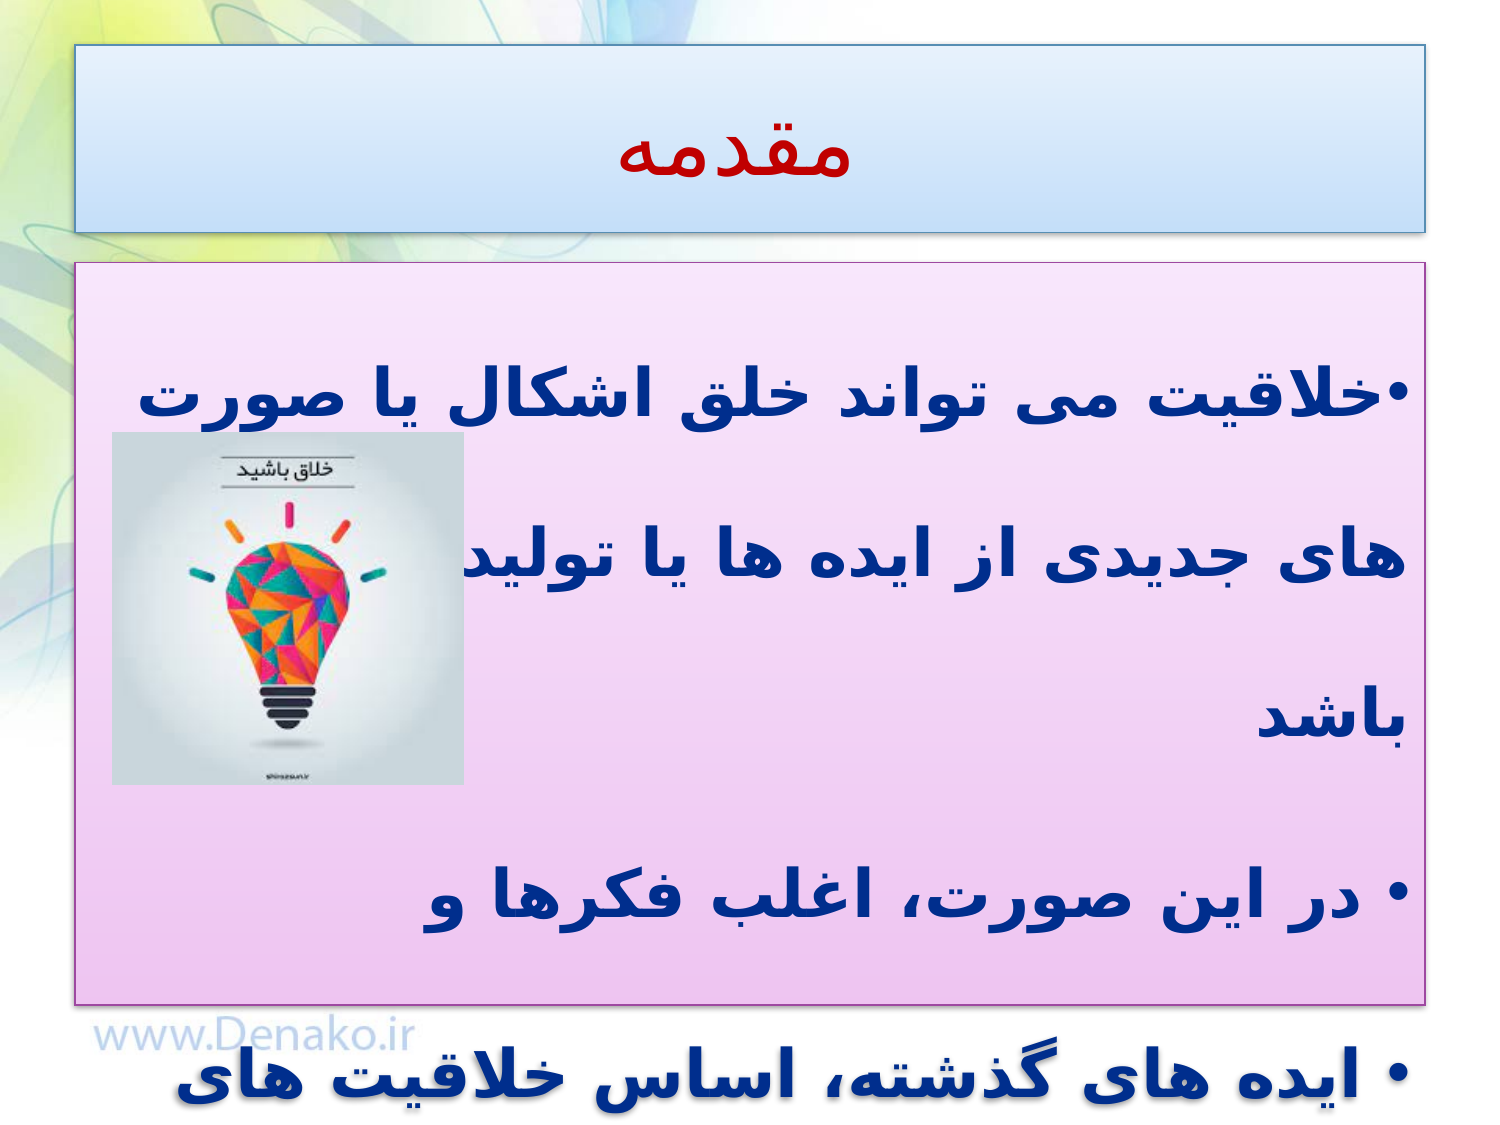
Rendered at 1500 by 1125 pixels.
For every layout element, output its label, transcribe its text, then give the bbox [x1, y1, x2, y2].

title مقدمه [74, 44, 1426, 233]
picture [0, 0, 1500, 1125]
list خلاقیت می تواند خلق اشکال یا صورت های جدیدی از ایده ها یا تولیدات کهنه باشد در این صورت، اغلب فکرها و ایده های گذشته، اساس خلاقیت های تازه است [74, 262, 1426, 1006]
